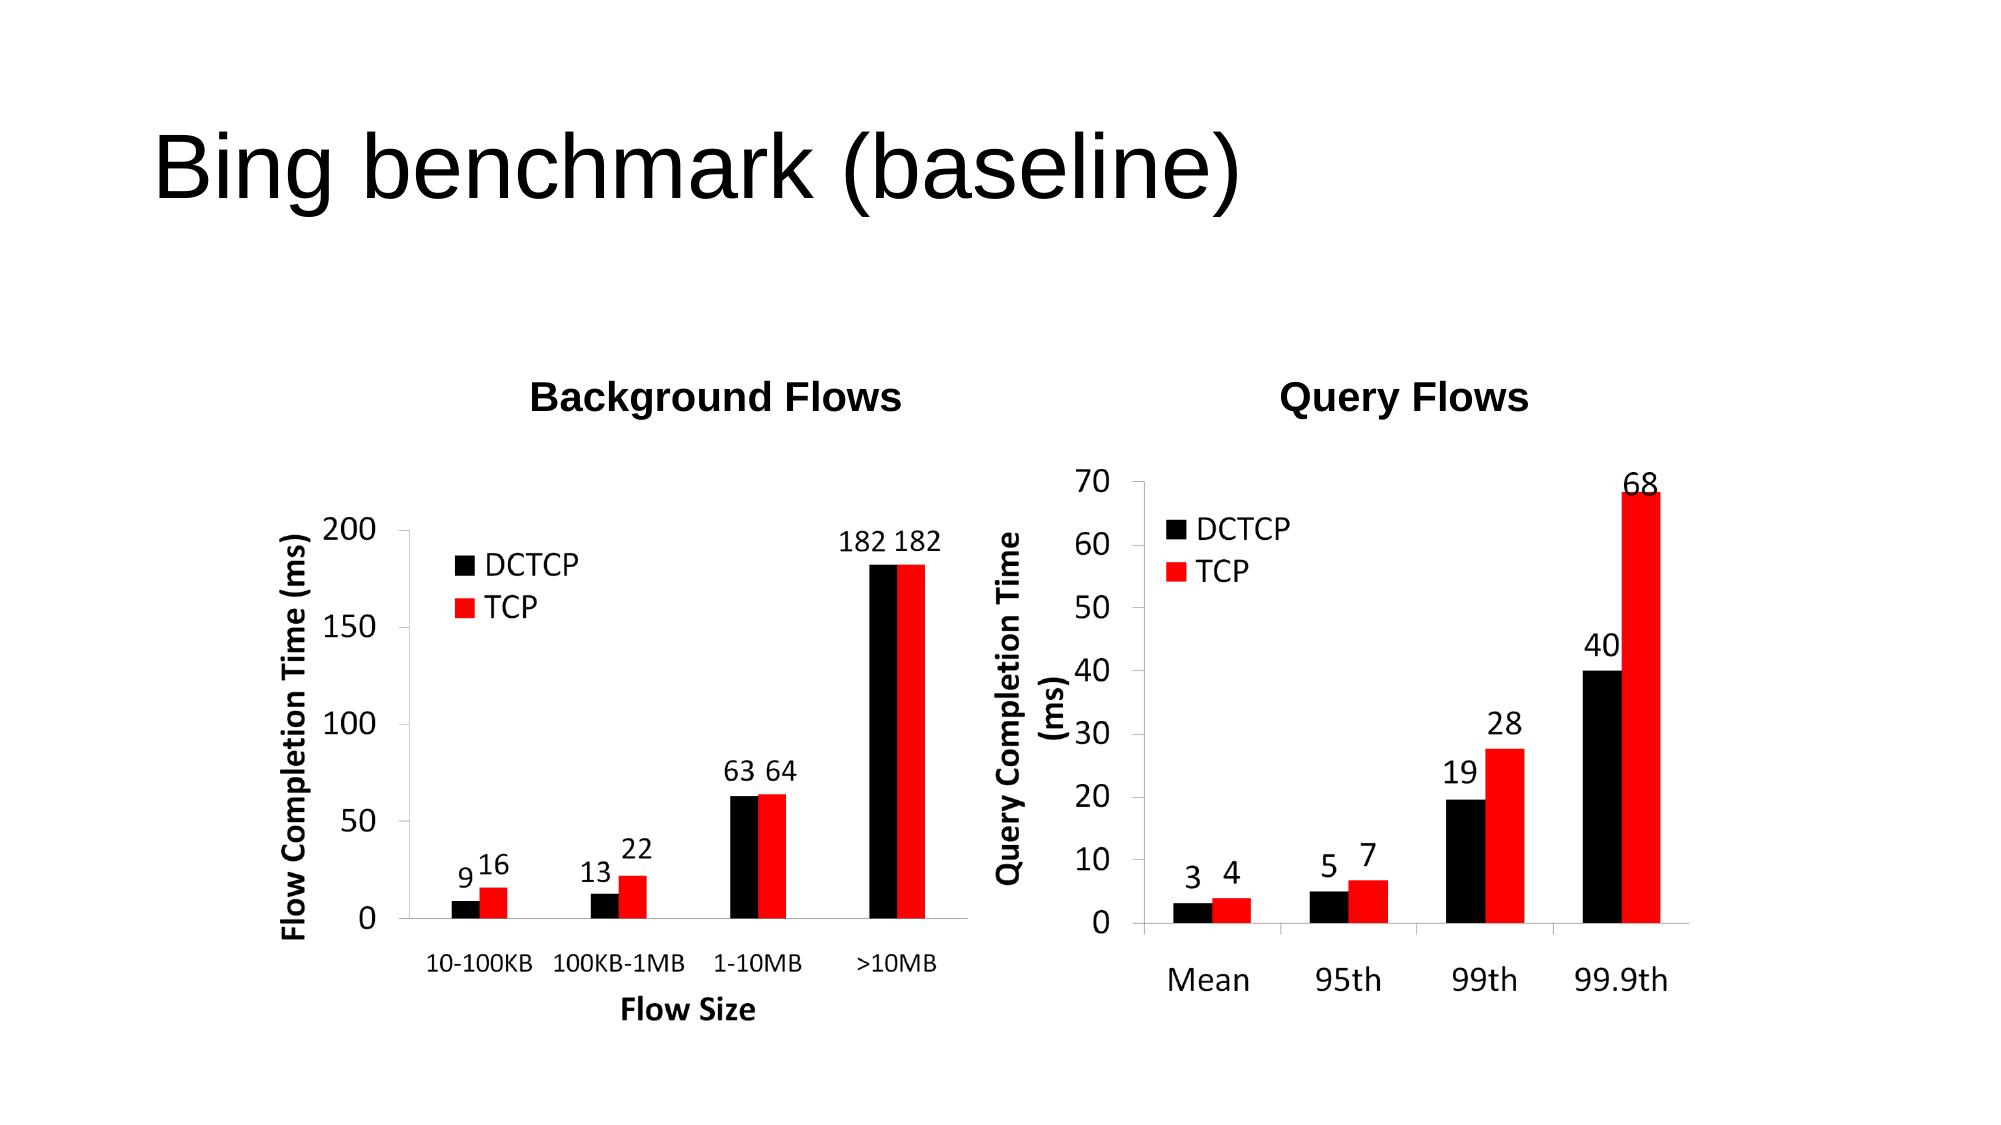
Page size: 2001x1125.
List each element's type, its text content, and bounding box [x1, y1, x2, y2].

text_box Background Flows [514, 362, 1264, 427]
text_box Query Flows [1264, 362, 1715, 427]
picture [257, 459, 1690, 1043]
title Bing benchmark (baseline) [137, 59, 1863, 278]
